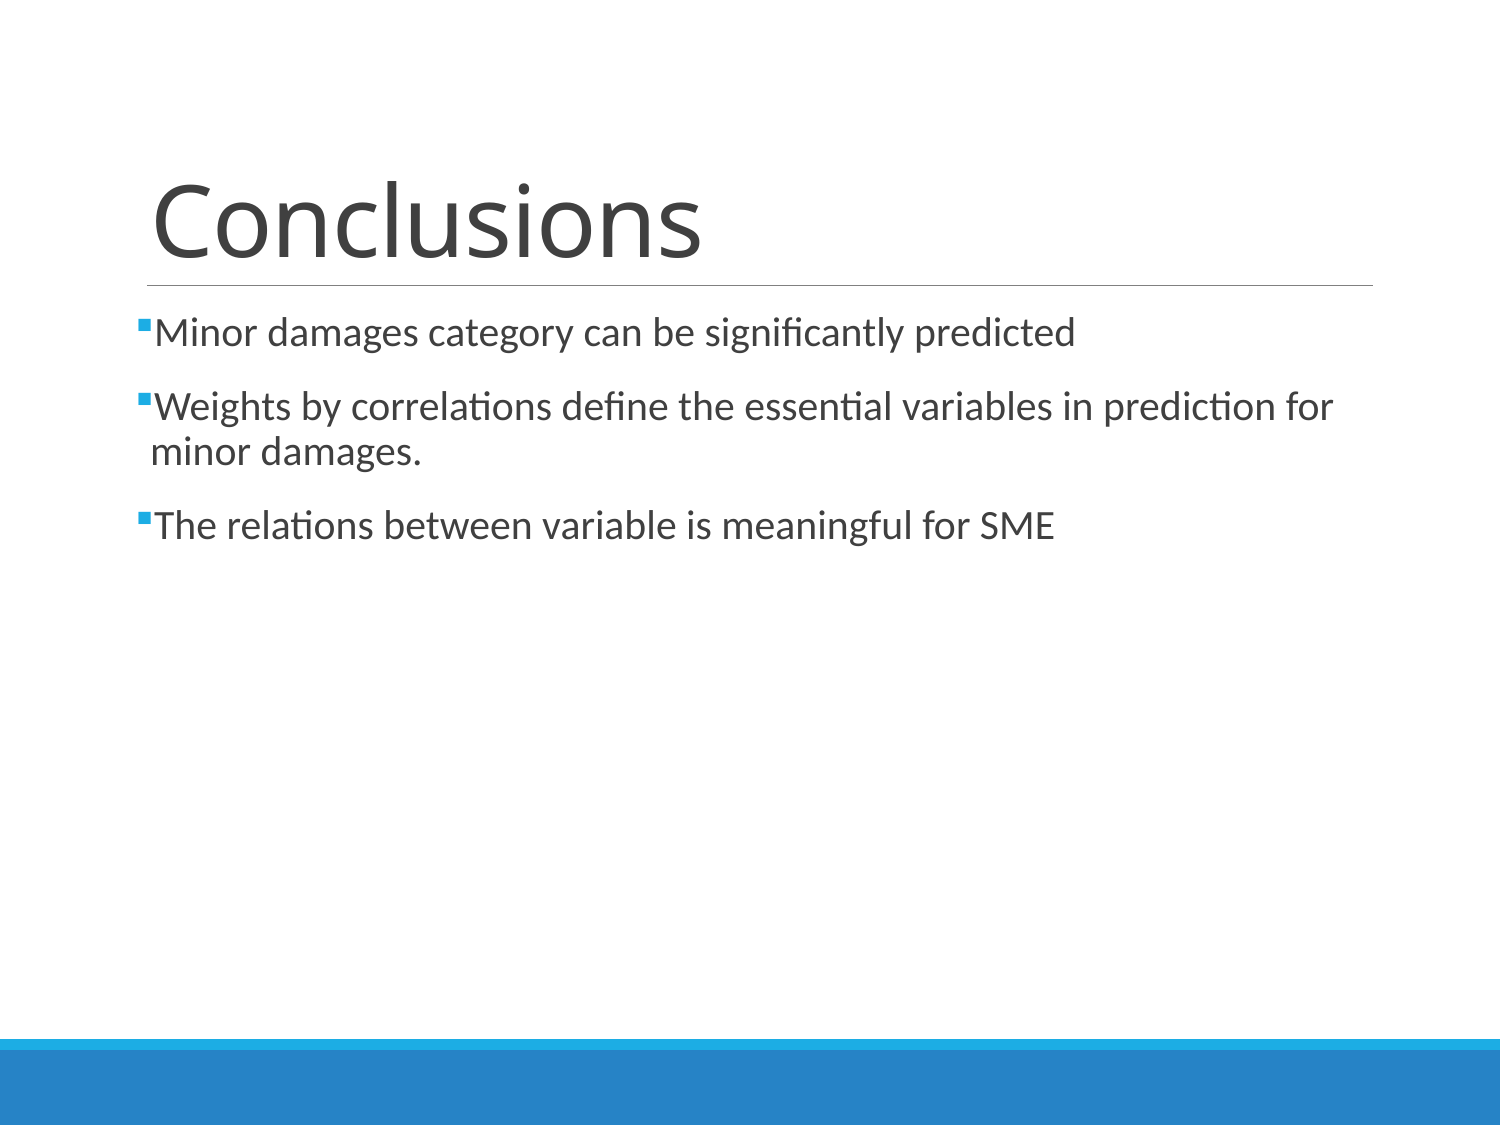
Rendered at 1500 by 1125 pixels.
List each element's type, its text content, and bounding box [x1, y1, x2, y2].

title Conclusions [135, 47, 1373, 285]
list Minor damages category can be significantly predicted Weights by correlations define the essential variables in prediction for minor damages. The relations between variable is meaningful for SME [135, 302, 1373, 963]
